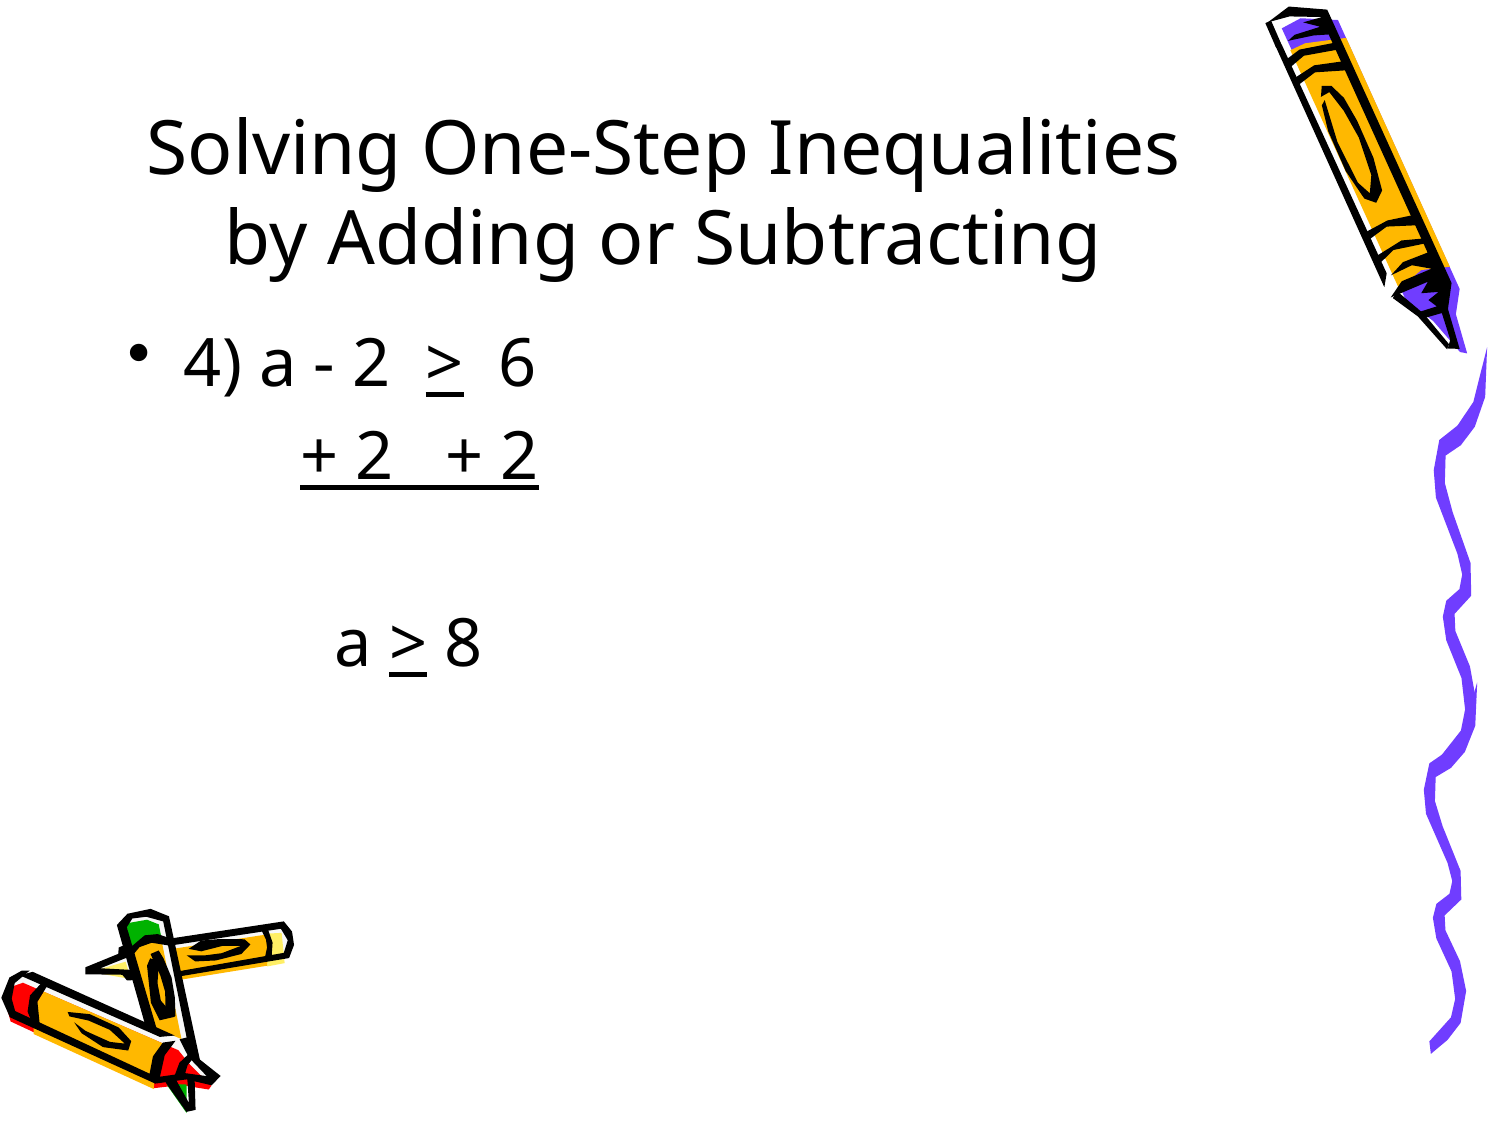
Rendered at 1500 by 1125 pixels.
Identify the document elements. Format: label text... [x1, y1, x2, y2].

list 4) a - 2 > 6 + 2 + 2 a > 8 [112, 312, 1375, 975]
title Solving One-Step Inequalities by Adding or Subtracting [99, 62, 1227, 288]
